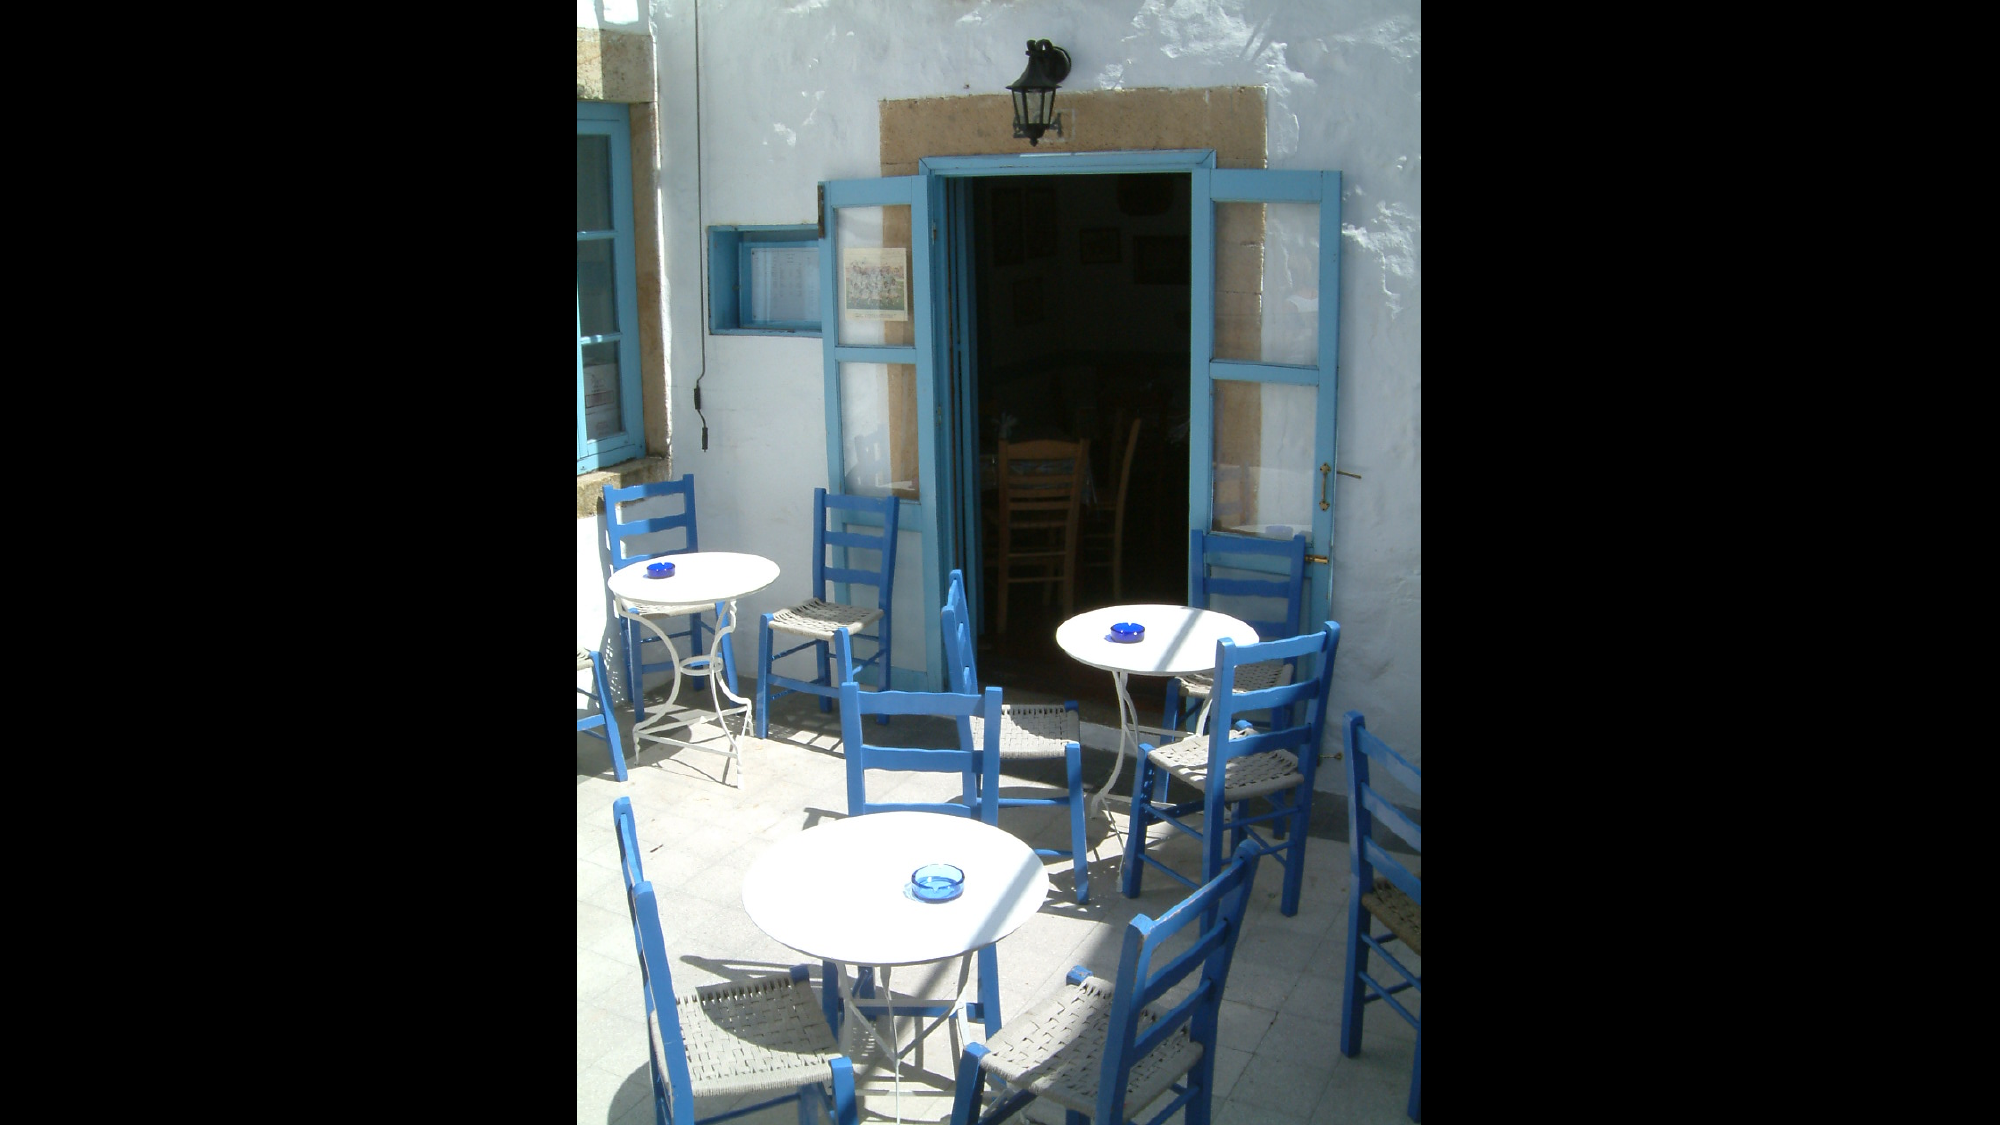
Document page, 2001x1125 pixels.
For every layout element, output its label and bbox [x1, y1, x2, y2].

picture [576, 0, 1421, 1125]
